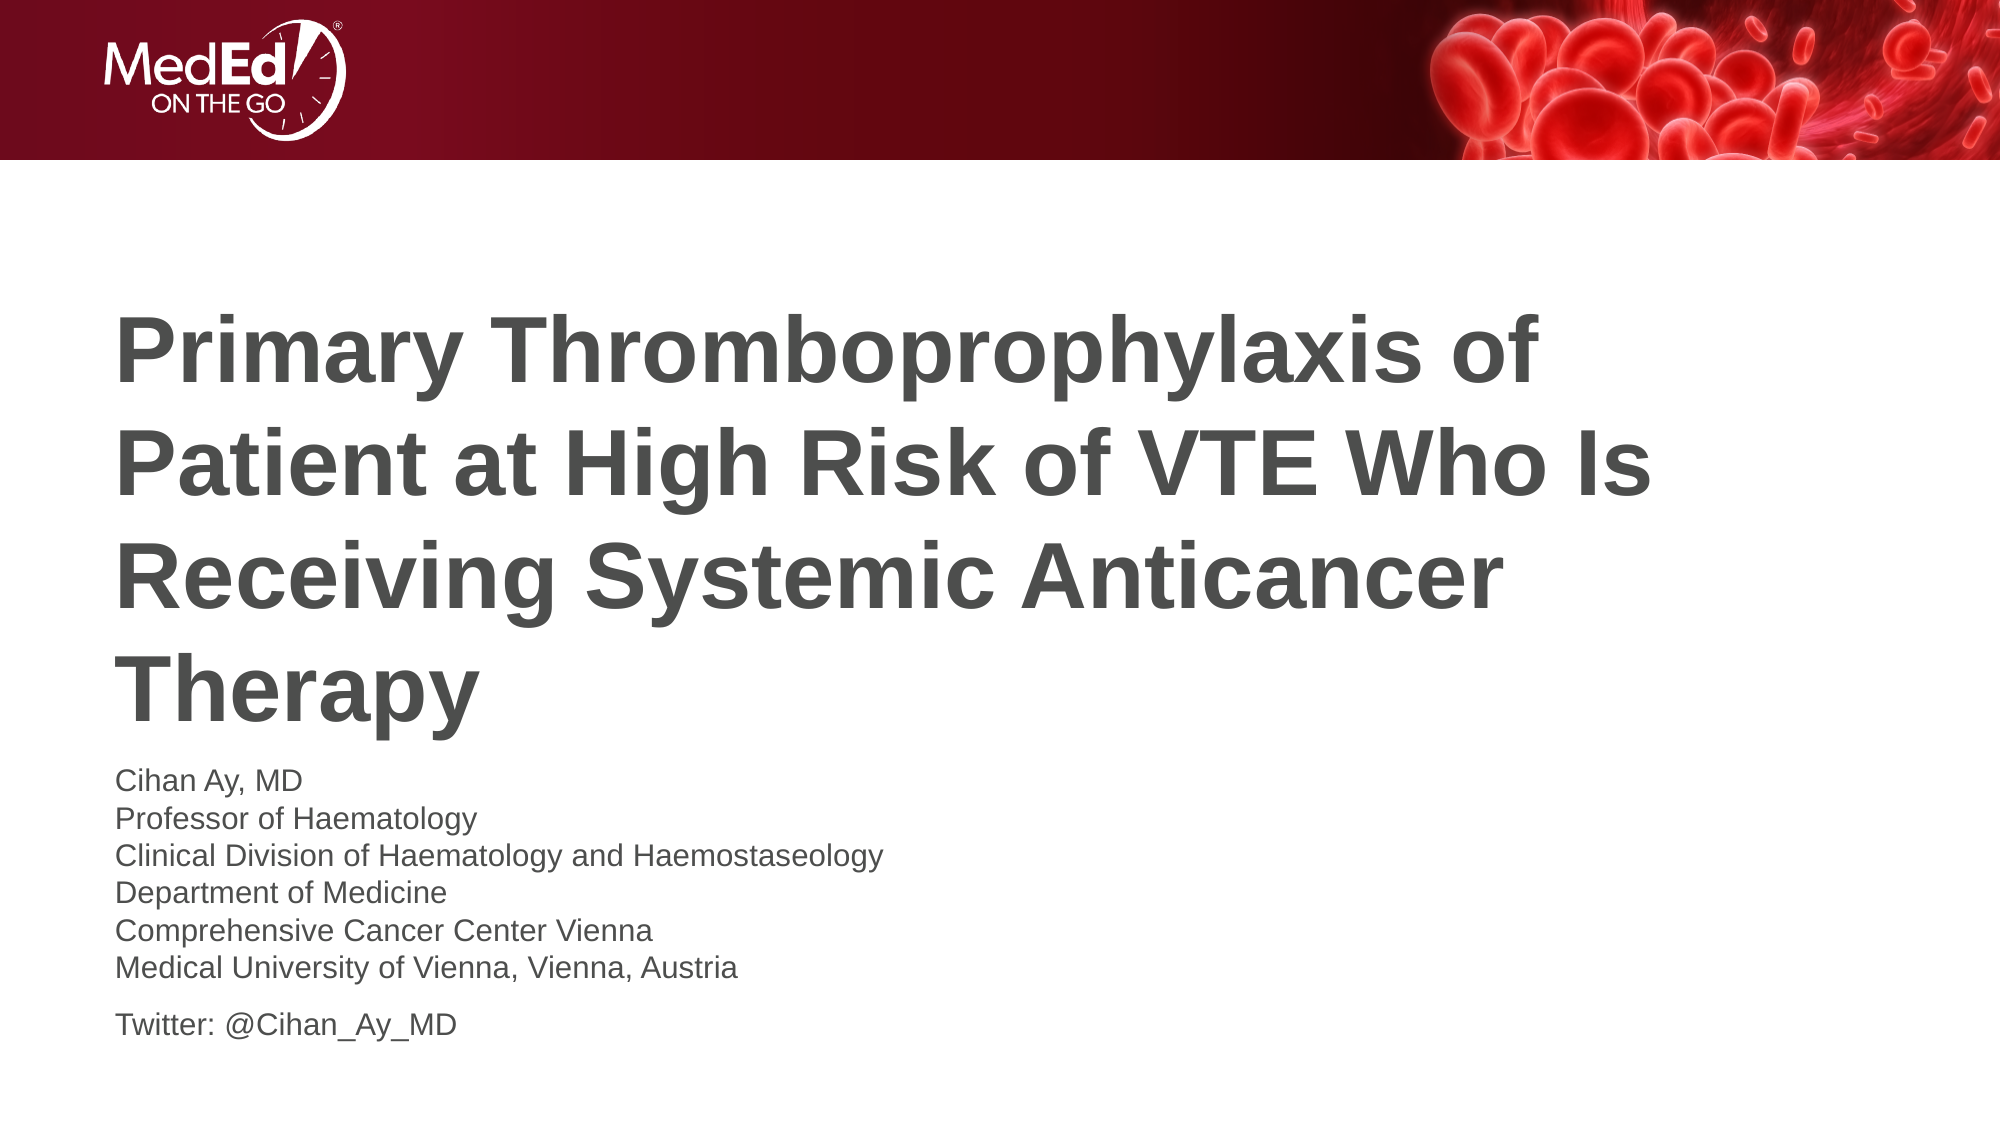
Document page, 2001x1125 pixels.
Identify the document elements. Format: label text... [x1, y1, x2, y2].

list Cihan Ay, MD Professor of Haematology Clinical Division of Haematology and Haemostaseology Department of Medicine Comprehensive Cancer Center Vienna Medical University of Vienna, Vienna, Austria Twitter: @Cihan_Ay_MD [99, 752, 1825, 1050]
title Primary Thromboprophylaxis of Patient at High Risk of VTE Who Is Receiving Systemic Anticancer Therapy [99, 280, 1825, 749]
picture [0, 0, 2000, 160]
